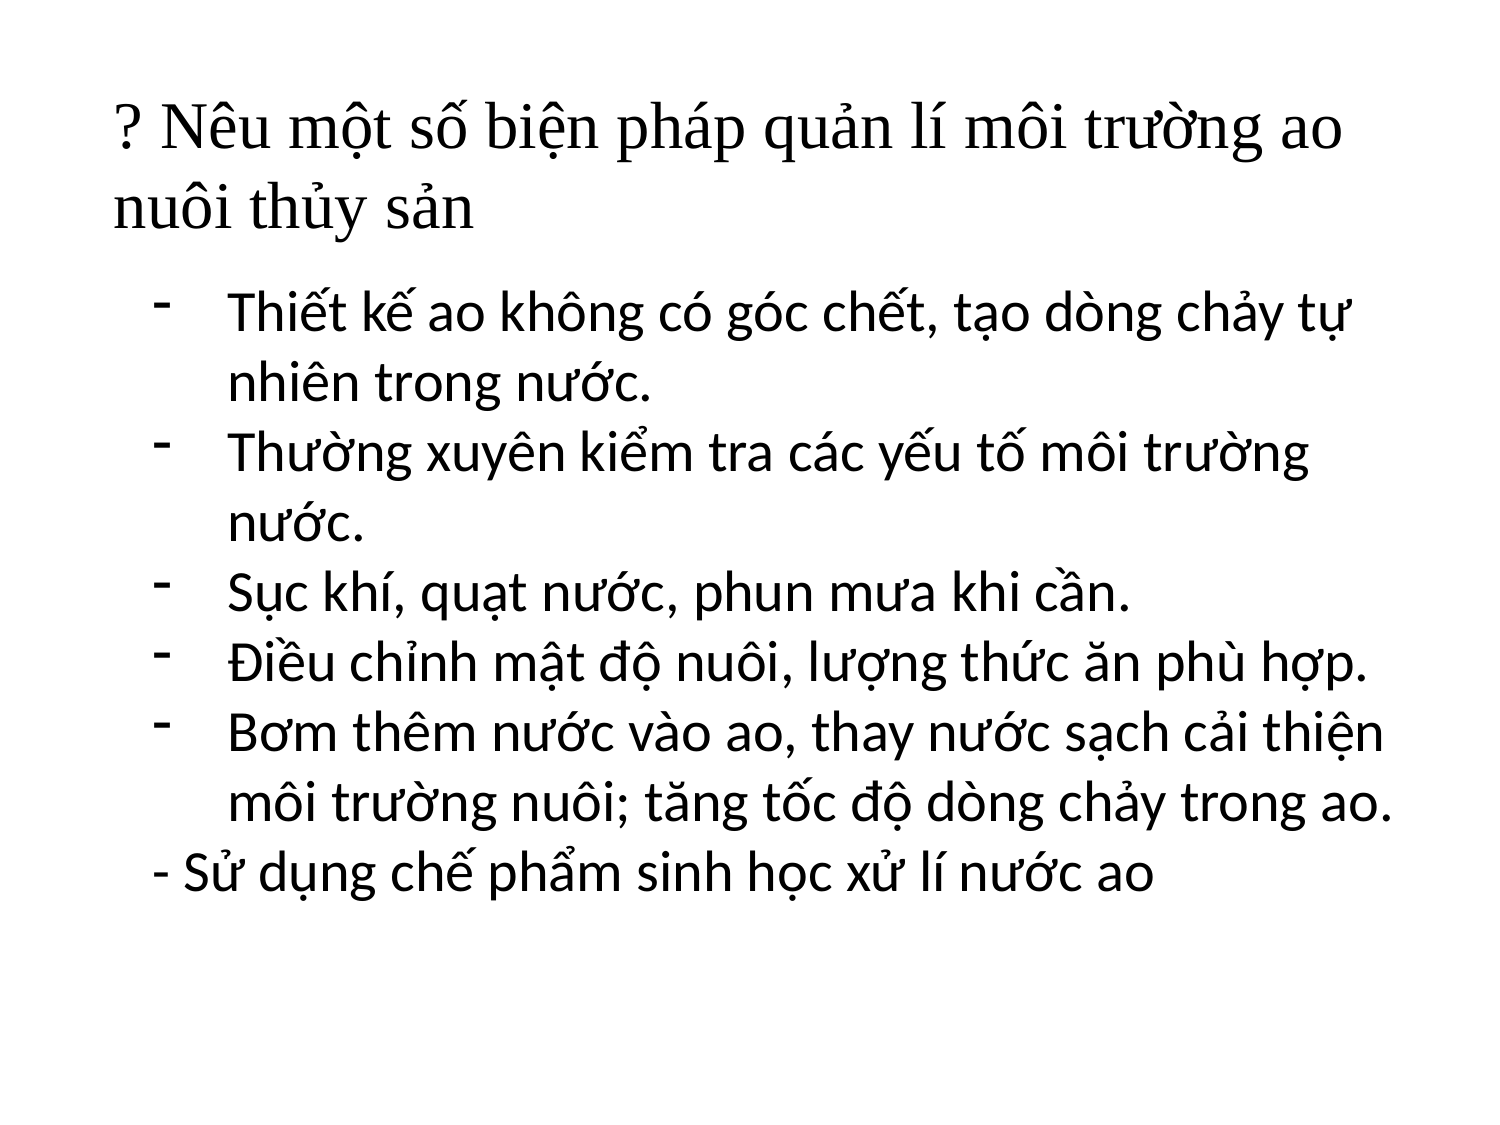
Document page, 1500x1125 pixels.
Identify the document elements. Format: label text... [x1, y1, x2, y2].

text_box Thiết kế ao không có góc chết, tạo dòng chảy tự nhiên trong nước. Thường xuyên kiểm tra các yếu tố môi trường nước. Sục khí, quạt nước, phun mưa khi cần. Điều chỉnh mật độ nuôi, lượng thức ăn phù hợp. Bơm thêm nước vào ao, thay nước sạch cải thiện môi trường nuôi; tăng tốc độ dòng chảy trong ao. - Sử dụng chế phẩm sinh học xử lí nước ao [137, 266, 1454, 911]
text_box ? Nêu một số biện pháp quản lí môi trường ao nuôi thủy sản [99, 74, 1408, 250]
